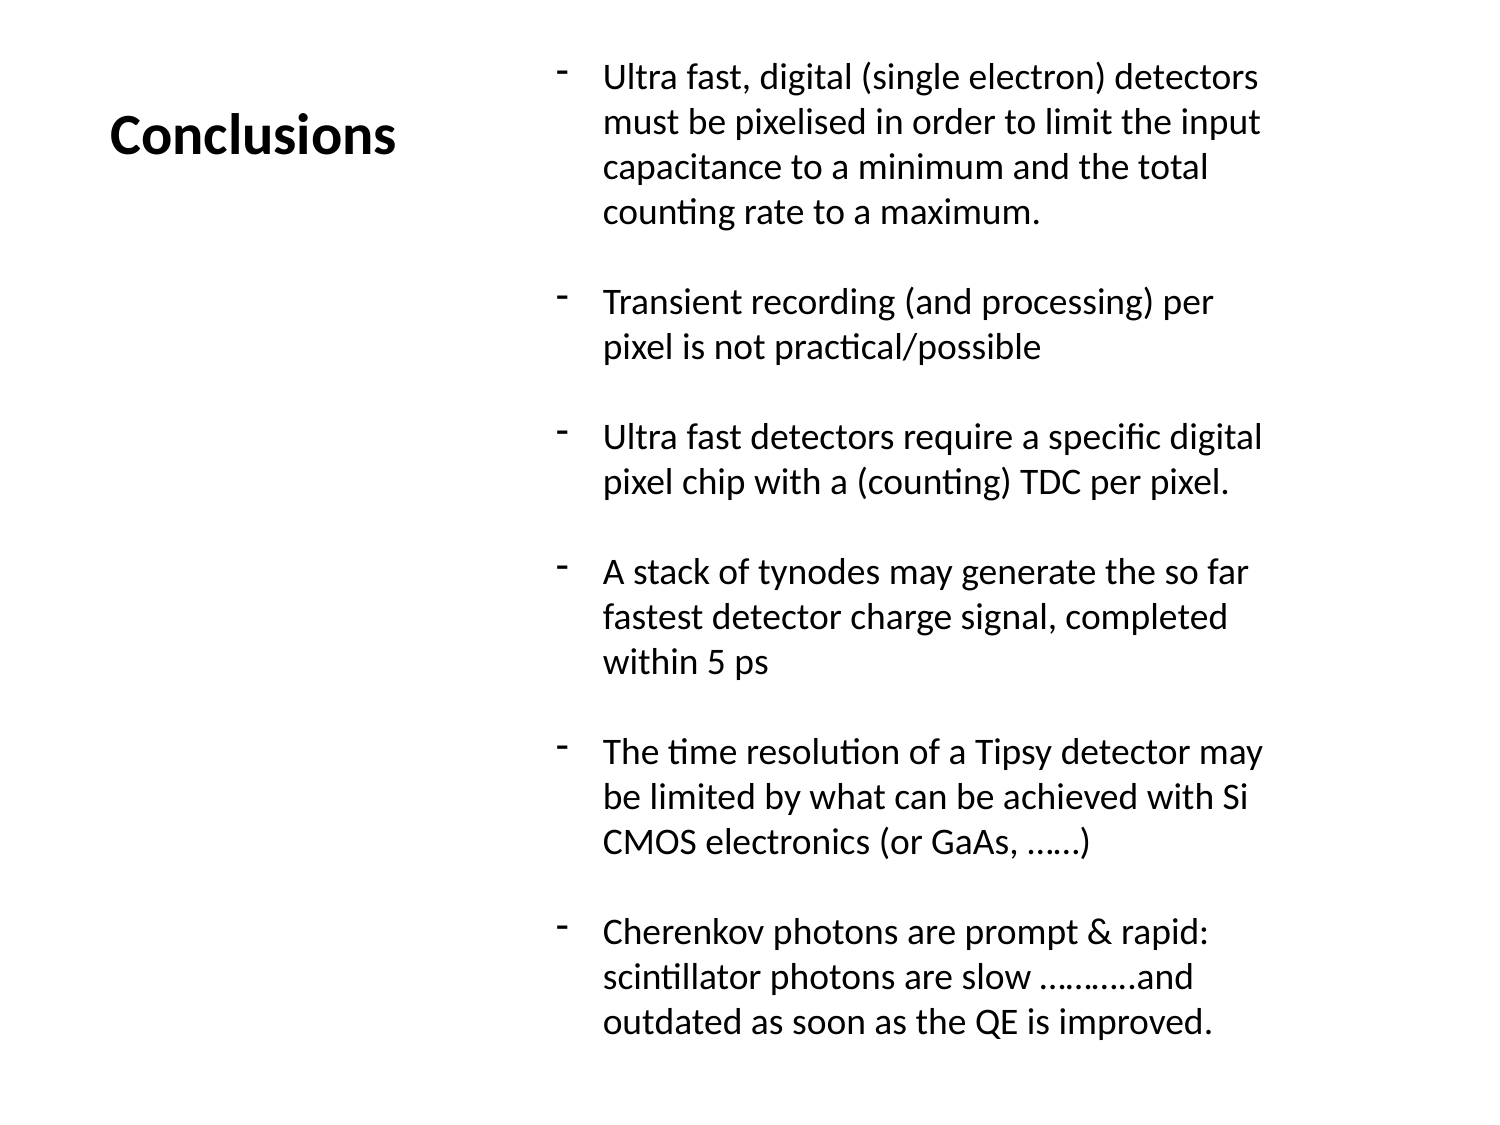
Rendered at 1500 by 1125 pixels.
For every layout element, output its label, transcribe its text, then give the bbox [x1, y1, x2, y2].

text_box Conclusions [95, 88, 412, 174]
text_box Ultra fast, digital (single electron) detectors must be pixelised in order to limit the input capacitance to a minimum and the total counting rate to a maximum. Transient recording (and processing) per pixel is not practical/possible Ultra fast detectors require a specific digital pixel chip with a (counting) TDC per pixel. A stack of tynodes may generate the so far fastest detector charge signal, completed within 5 ps The time resolution of a Tipsy detector may be limited by what can be achieved with Si CMOS electronics (or GaAs, ……) Cherenkov photons are prompt & rapid: scintillator photons are slow ………..and outdated as soon as the QE is improved. [541, 44, 1292, 1050]
